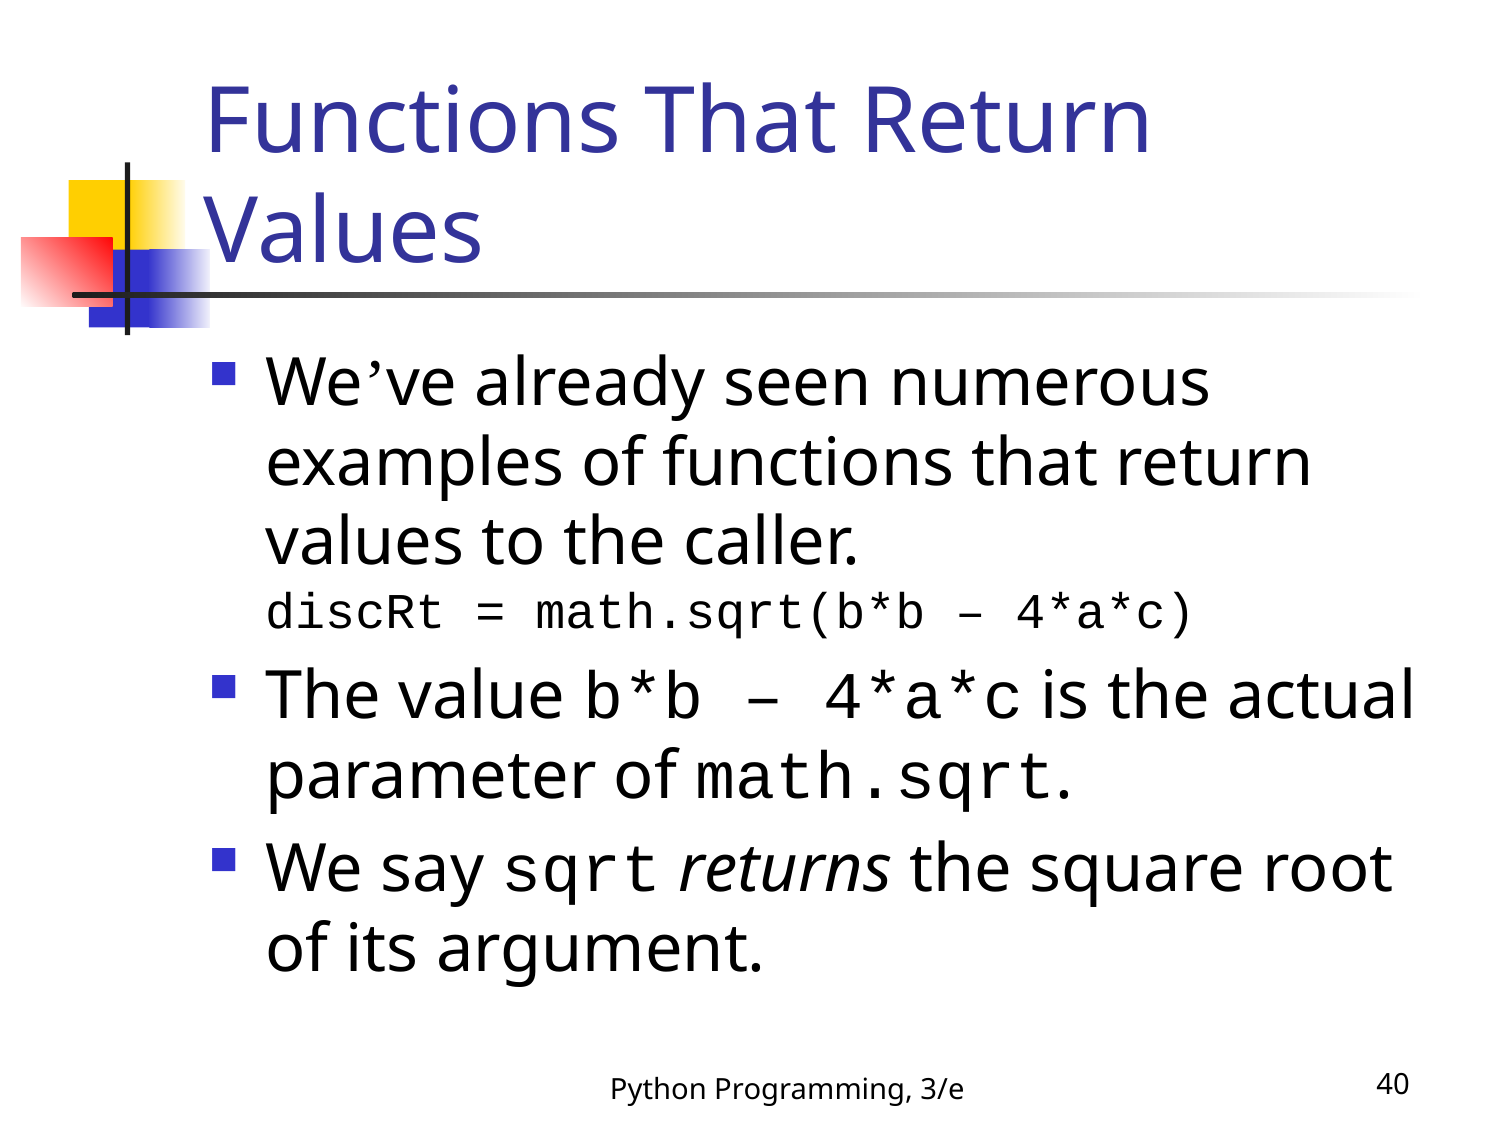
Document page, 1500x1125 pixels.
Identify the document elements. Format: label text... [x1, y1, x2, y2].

slide_number 40 [1112, 1037, 1426, 1113]
title Functions That Return Values [188, 101, 1468, 289]
list We’ve already seen numerous examples of functions that return values to the caller. discRt = math.sqrt(b*b – 4*a*c) The value b*b – 4*a*c is the actual parameter of math.sqrt. We say sqrt returns the square root of its argument. [193, 331, 1469, 1006]
footer Python Programming, 3/e [549, 1037, 1026, 1113]
